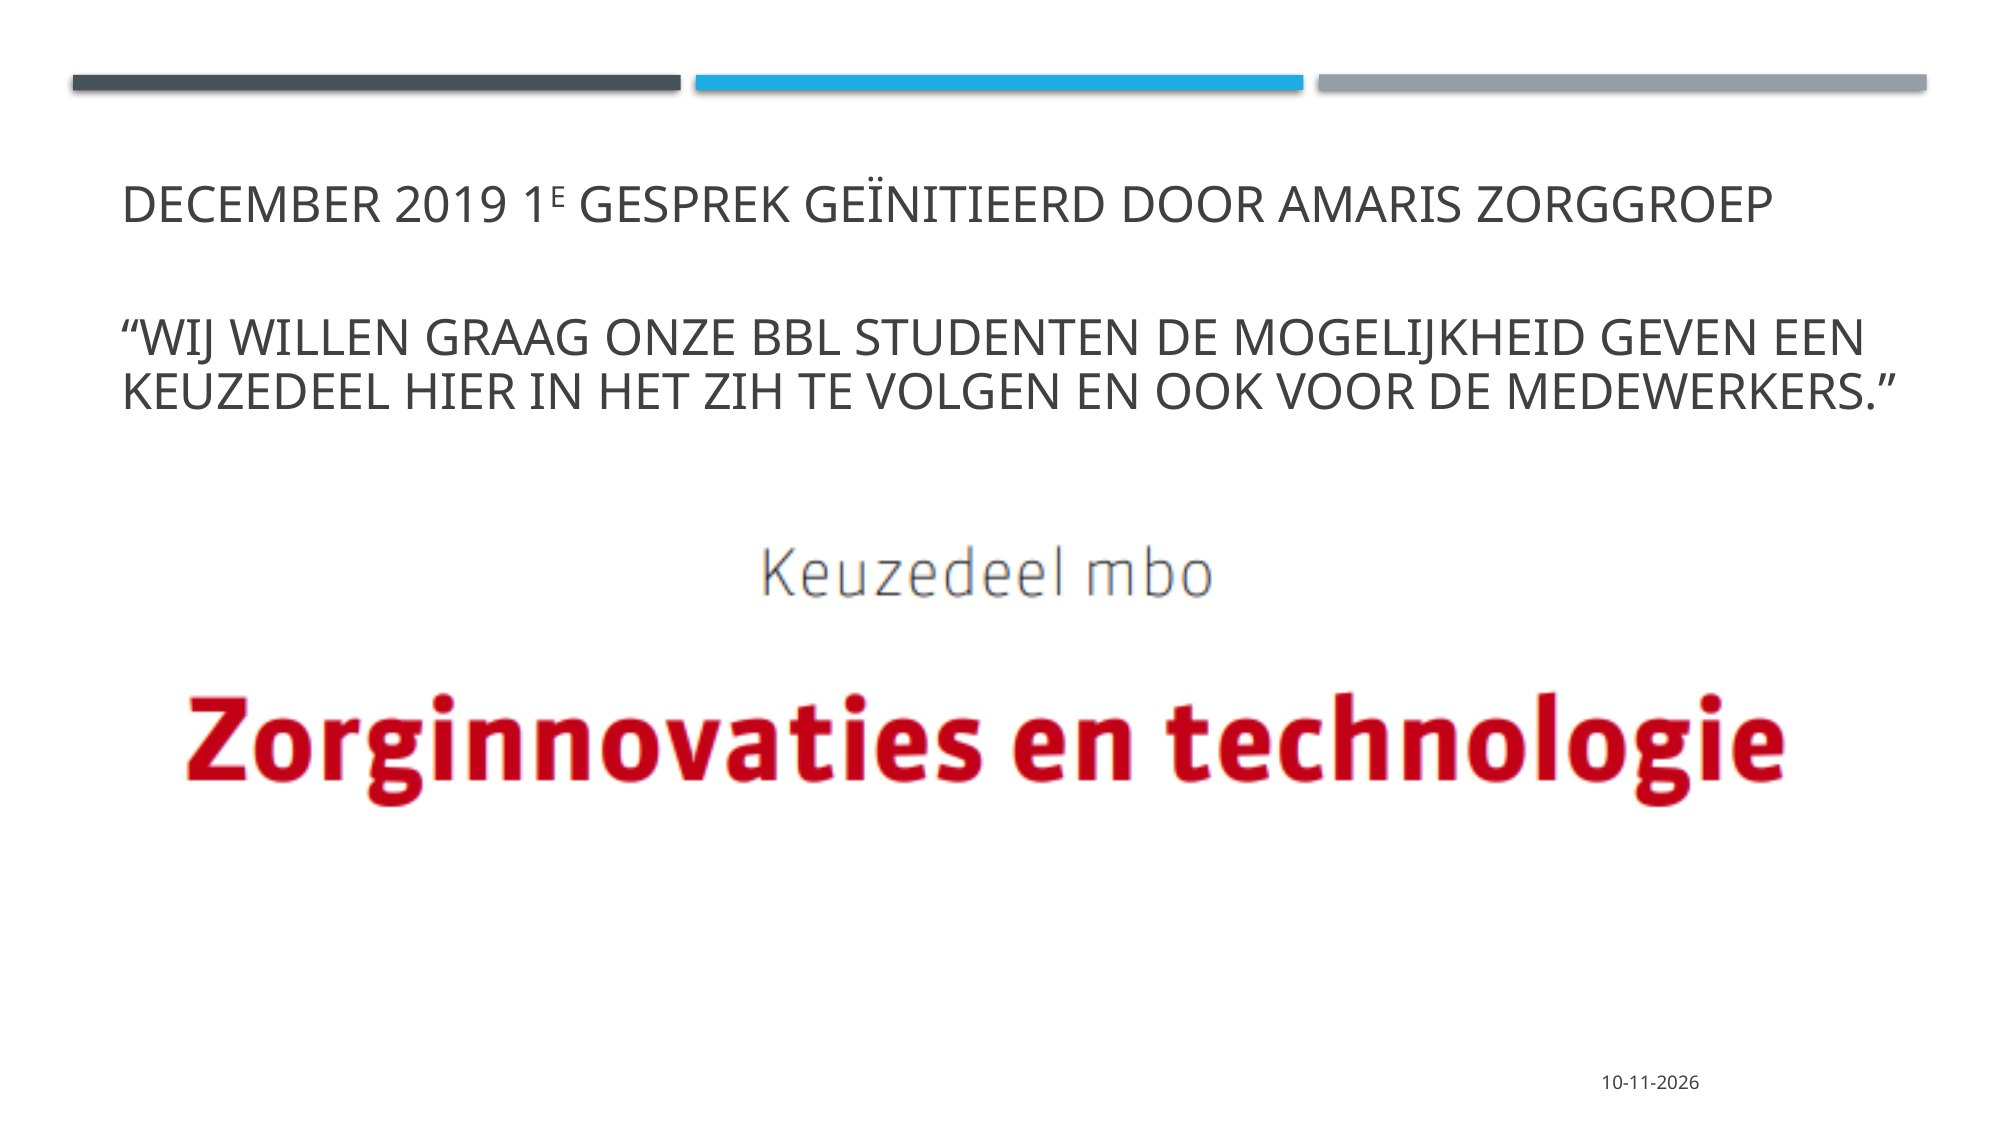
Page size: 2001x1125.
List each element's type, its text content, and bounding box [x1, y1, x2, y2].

text_box December 2019 1e gesprek geïnitieerd door Amaris Zorggroep “Wij willen graag onze BBL studenten de mogelijkheid geven een keuzedeel hier in het ZIH te volgen en ook voor de medewerkers.” [106, 172, 1916, 449]
picture [94, 464, 1906, 900]
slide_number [1247, 1053, 1715, 1114]
